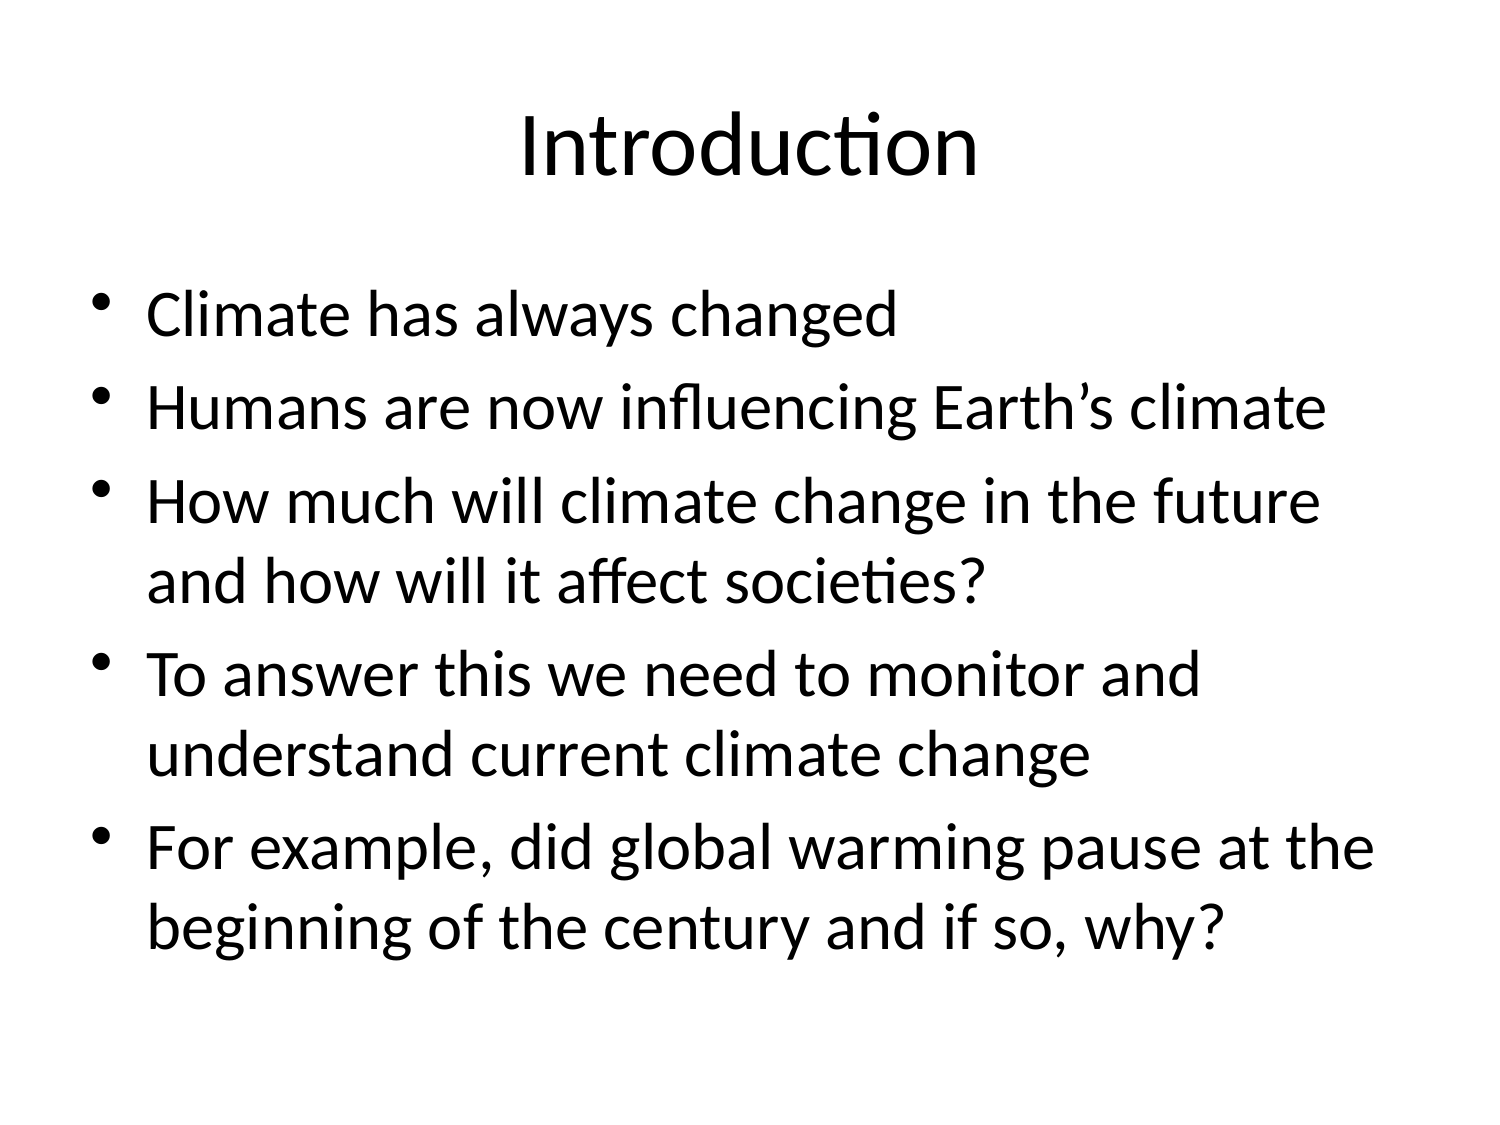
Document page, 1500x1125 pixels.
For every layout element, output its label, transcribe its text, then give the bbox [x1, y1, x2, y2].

title Introduction [75, 45, 1425, 233]
list Climate has always changed Humans are now influencing Earth’s climate How much will climate change in the future and how will it affect societies? To answer this we need to monitor and understand current climate change For example, did global warming pause at the beginning of the century and if so, why? [75, 262, 1425, 1005]
